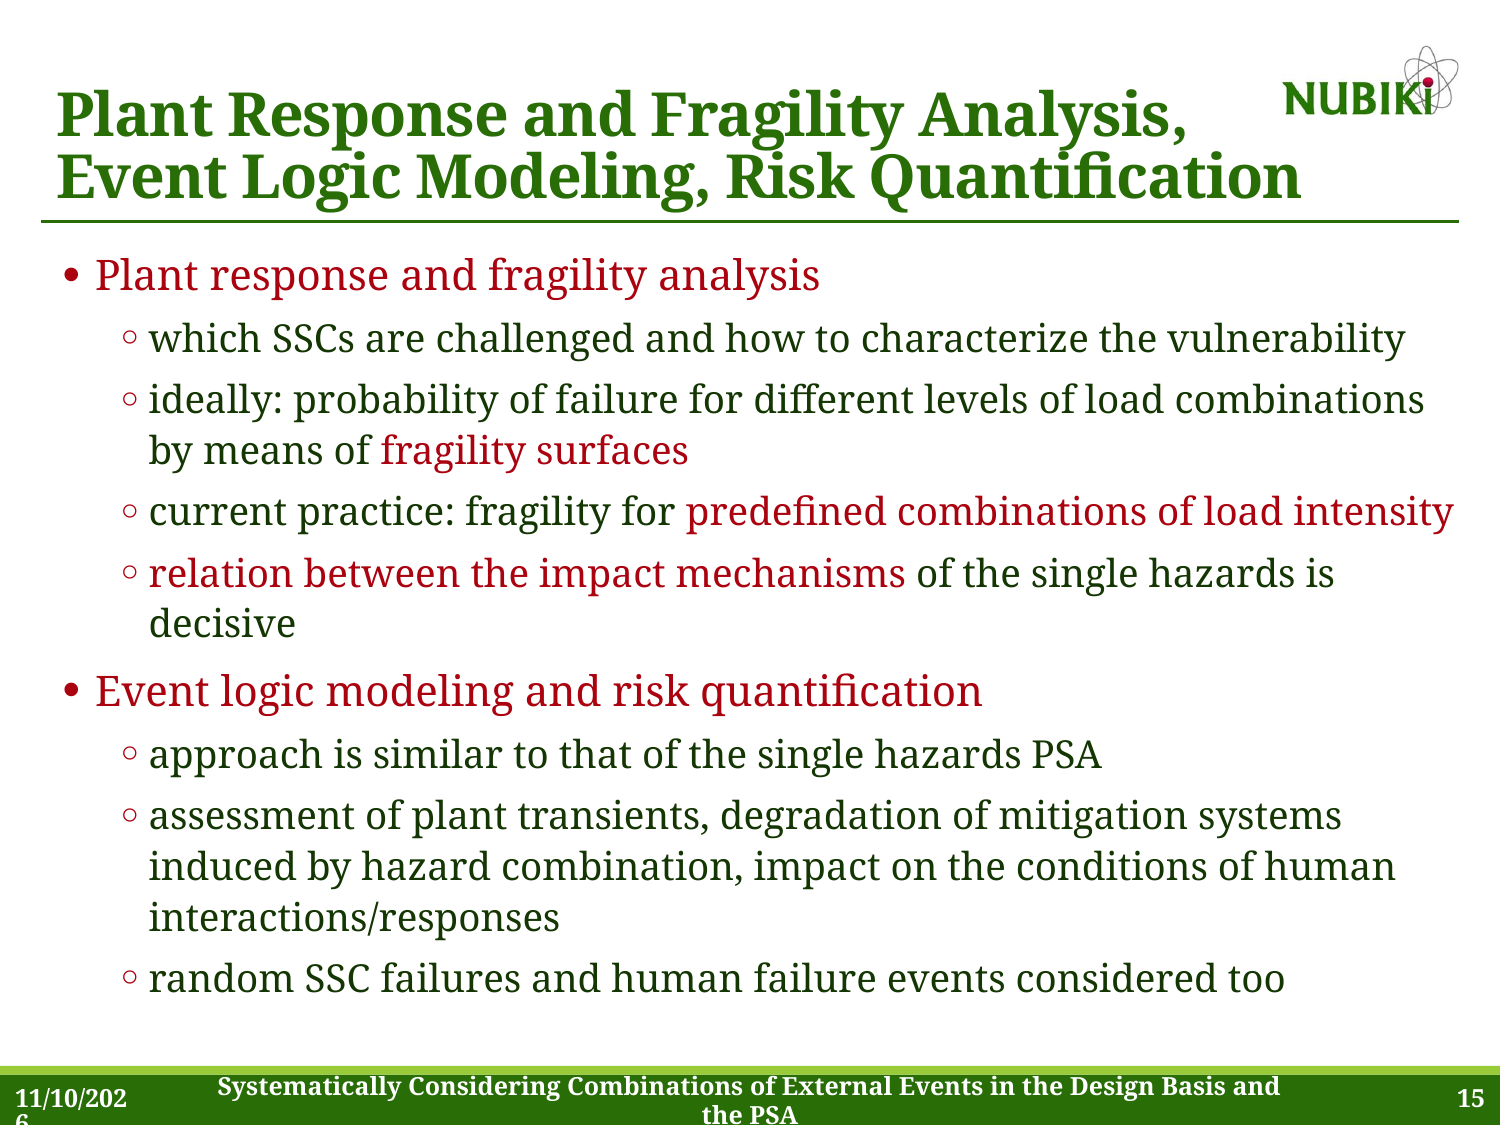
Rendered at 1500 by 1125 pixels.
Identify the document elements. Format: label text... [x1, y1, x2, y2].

footer Systematically Considering Combinations of External Events in the Design Basis and the PSA [188, 1074, 1311, 1125]
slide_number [0, 1074, 154, 1125]
list Plant response and fragility analysis which SSCs are challenged and how to characterize the vulnerability ideally: probability of failure for different levels of load combinations by means of fragility surfaces current practice: fragility for predefined combinations of load intensity relation between the impact mechanisms of the single hazards is decisive Event logic modeling and risk quantification approach is similar to that of the single hazards PSA assessment of plant transients, degradation of mitigation systems induced by hazard combination, impact on the conditions of human interactions/responses random SSC failures and human failure events considered too [41, 236, 1459, 1034]
title Plant Response and Fragility Analysis, Event Logic Modeling, Risk Quantification [41, 41, 1477, 219]
slide_number 15 [1346, 1074, 1500, 1125]
